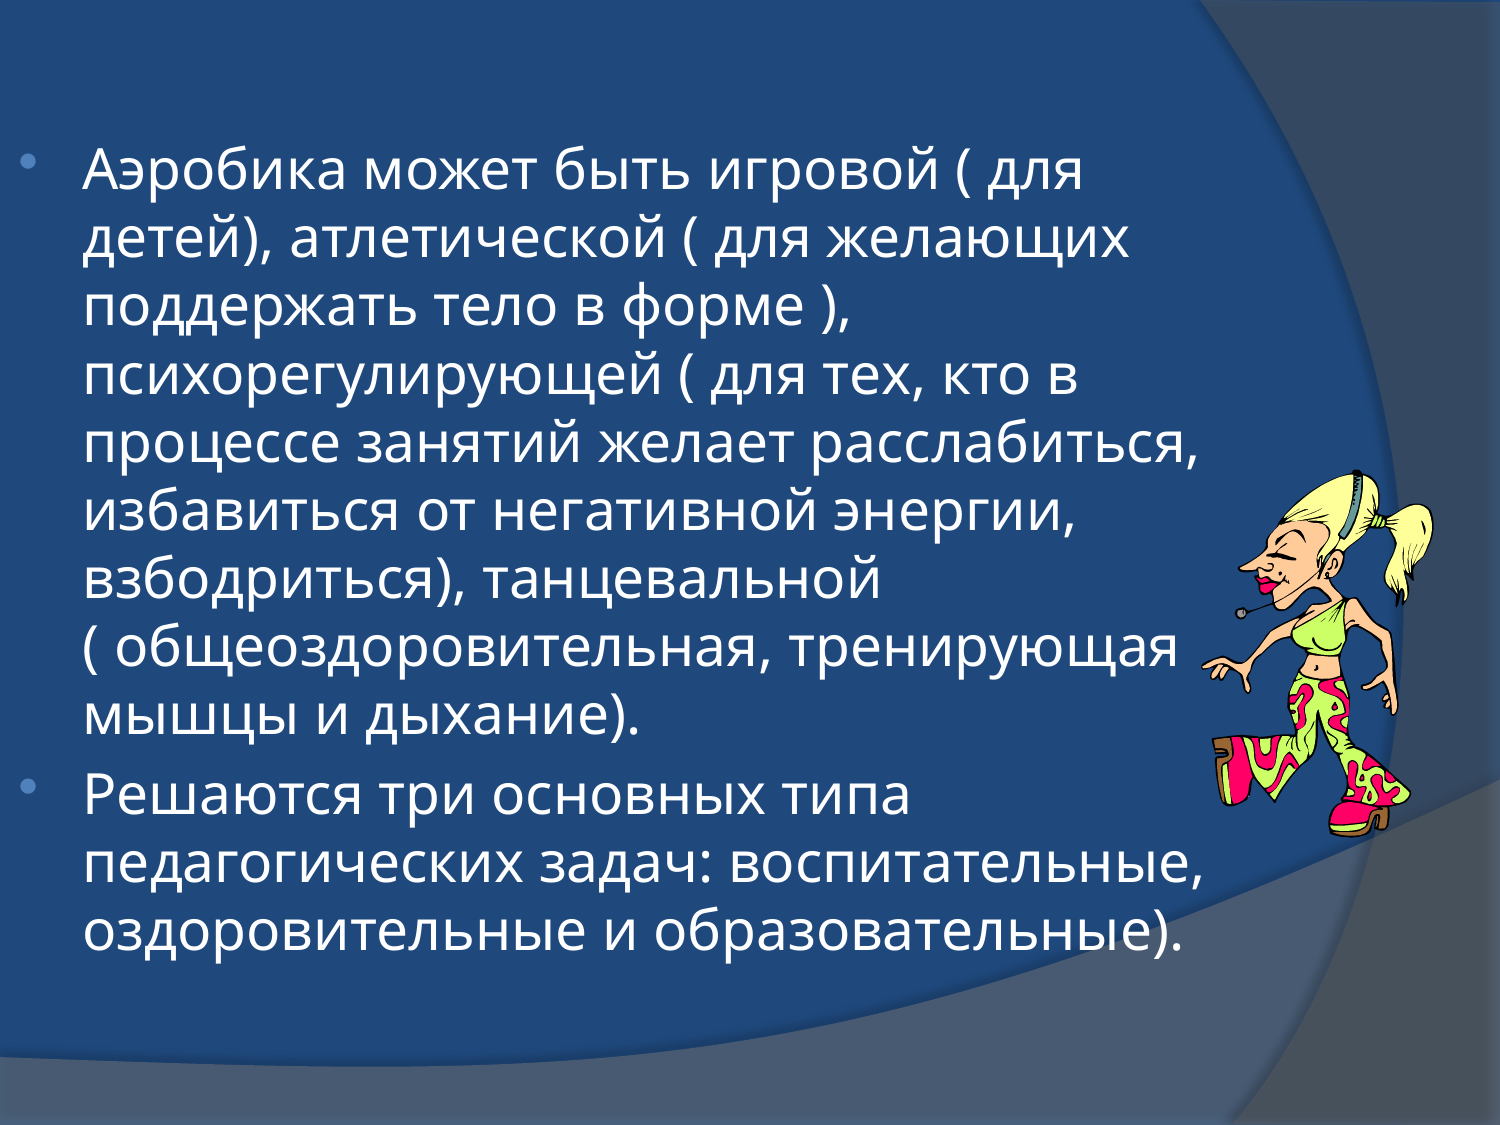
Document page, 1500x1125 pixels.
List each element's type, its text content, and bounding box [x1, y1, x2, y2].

picture [1195, 468, 1438, 838]
list Аэробика может быть игровой ( для детей), атлетической ( для желающих поддержать тело в форме ), психорегулирующей ( для тех, кто в процессе занятий желает расслабиться, избавиться от негативной энергии, взбодриться), танцевальной ( общеоздоровительная, тренирующая мышцы и дыхание). Решаются три основных типа педагогических задач: воспитательные, оздоровительные и образовательные). [0, 125, 1225, 1005]
